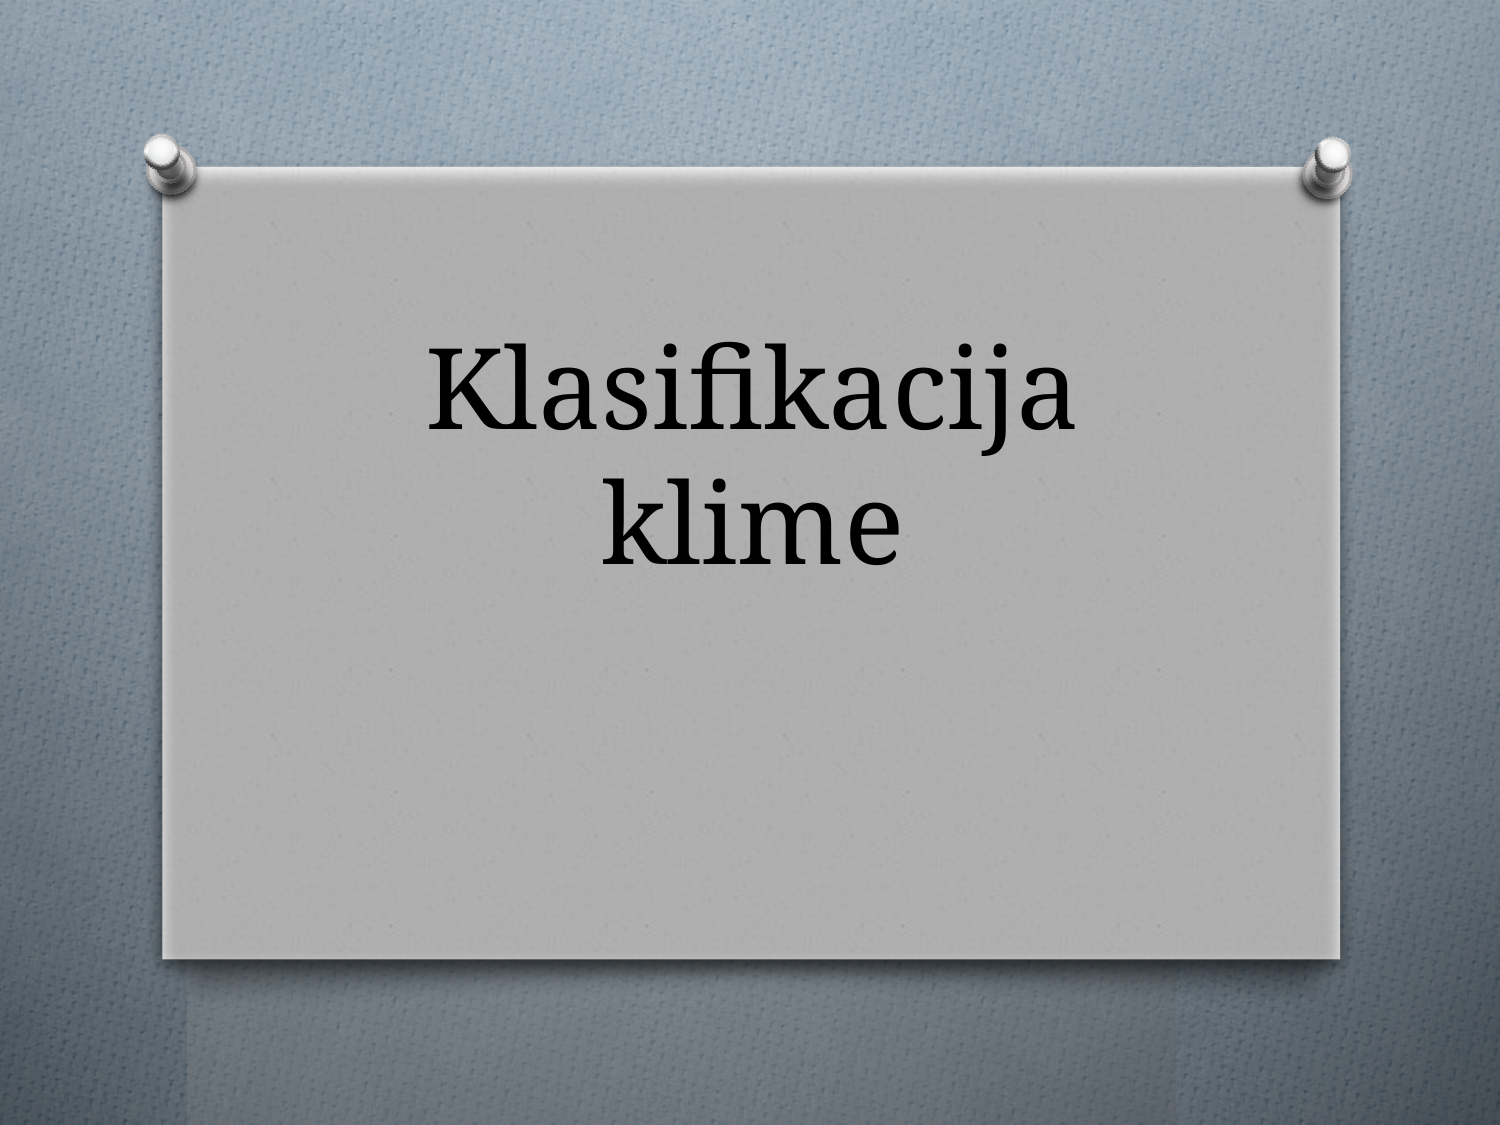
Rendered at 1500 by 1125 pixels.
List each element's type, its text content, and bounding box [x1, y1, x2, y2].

picture [112, 100, 235, 224]
picture [1274, 109, 1396, 230]
title Klasifikacija klime [283, 294, 1223, 595]
